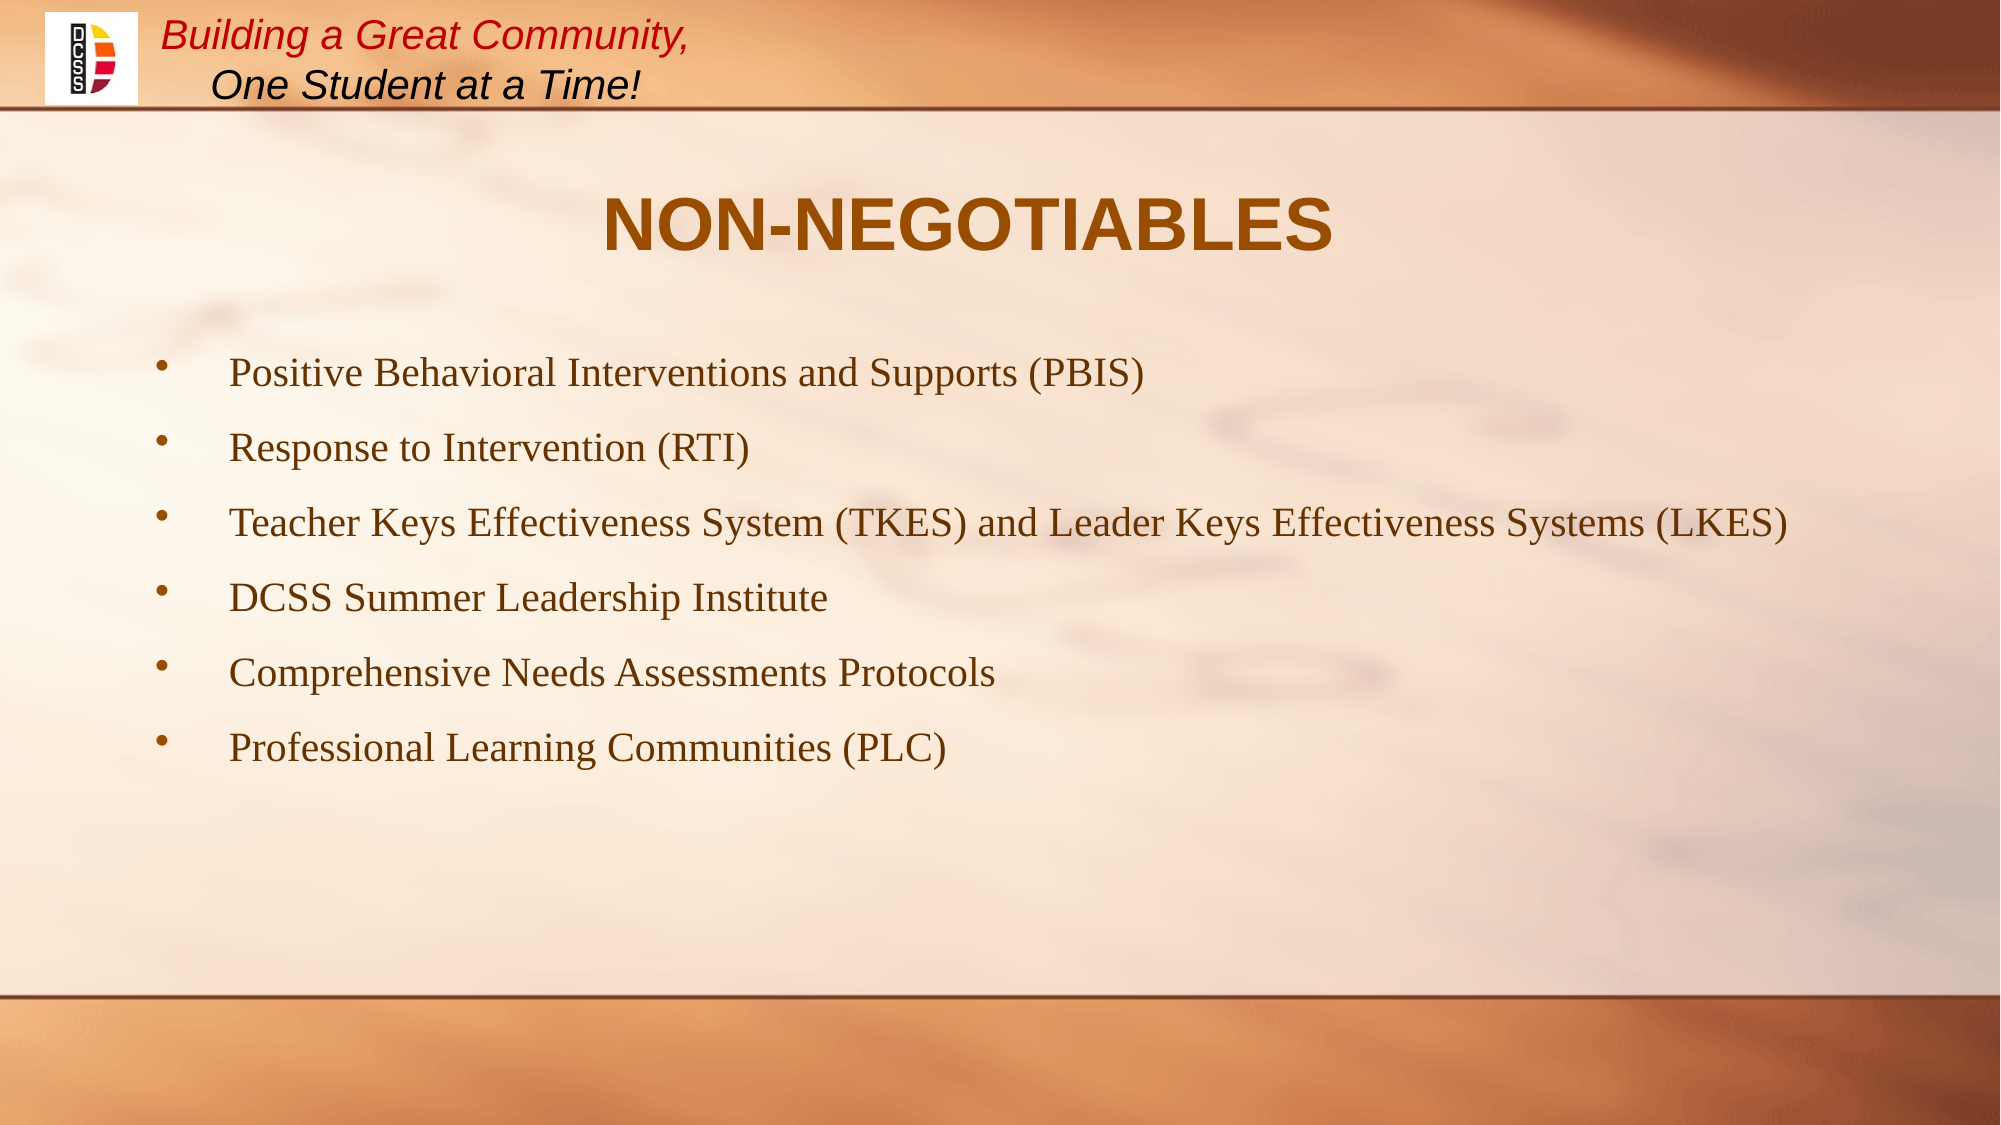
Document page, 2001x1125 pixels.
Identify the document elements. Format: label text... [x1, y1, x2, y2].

text_box Building a Great Community, One Student at a Time! [24, 0, 838, 116]
picture [45, 12, 138, 105]
picture [0, 0, 2001, 1125]
title NON-NEGOTIABLES [112, 128, 1846, 273]
list Positive Behavioral Interventions and Supports (PBIS) Response to Intervention (RTI) Teacher Keys Effectiveness System (TKES) and Leader Keys Effectiveness Systems (LKES) DCSS Summer Leadership Institute Comprehensive Needs Assessments Protocols Professional Learning Communities (PLC) [140, 337, 1874, 1013]
